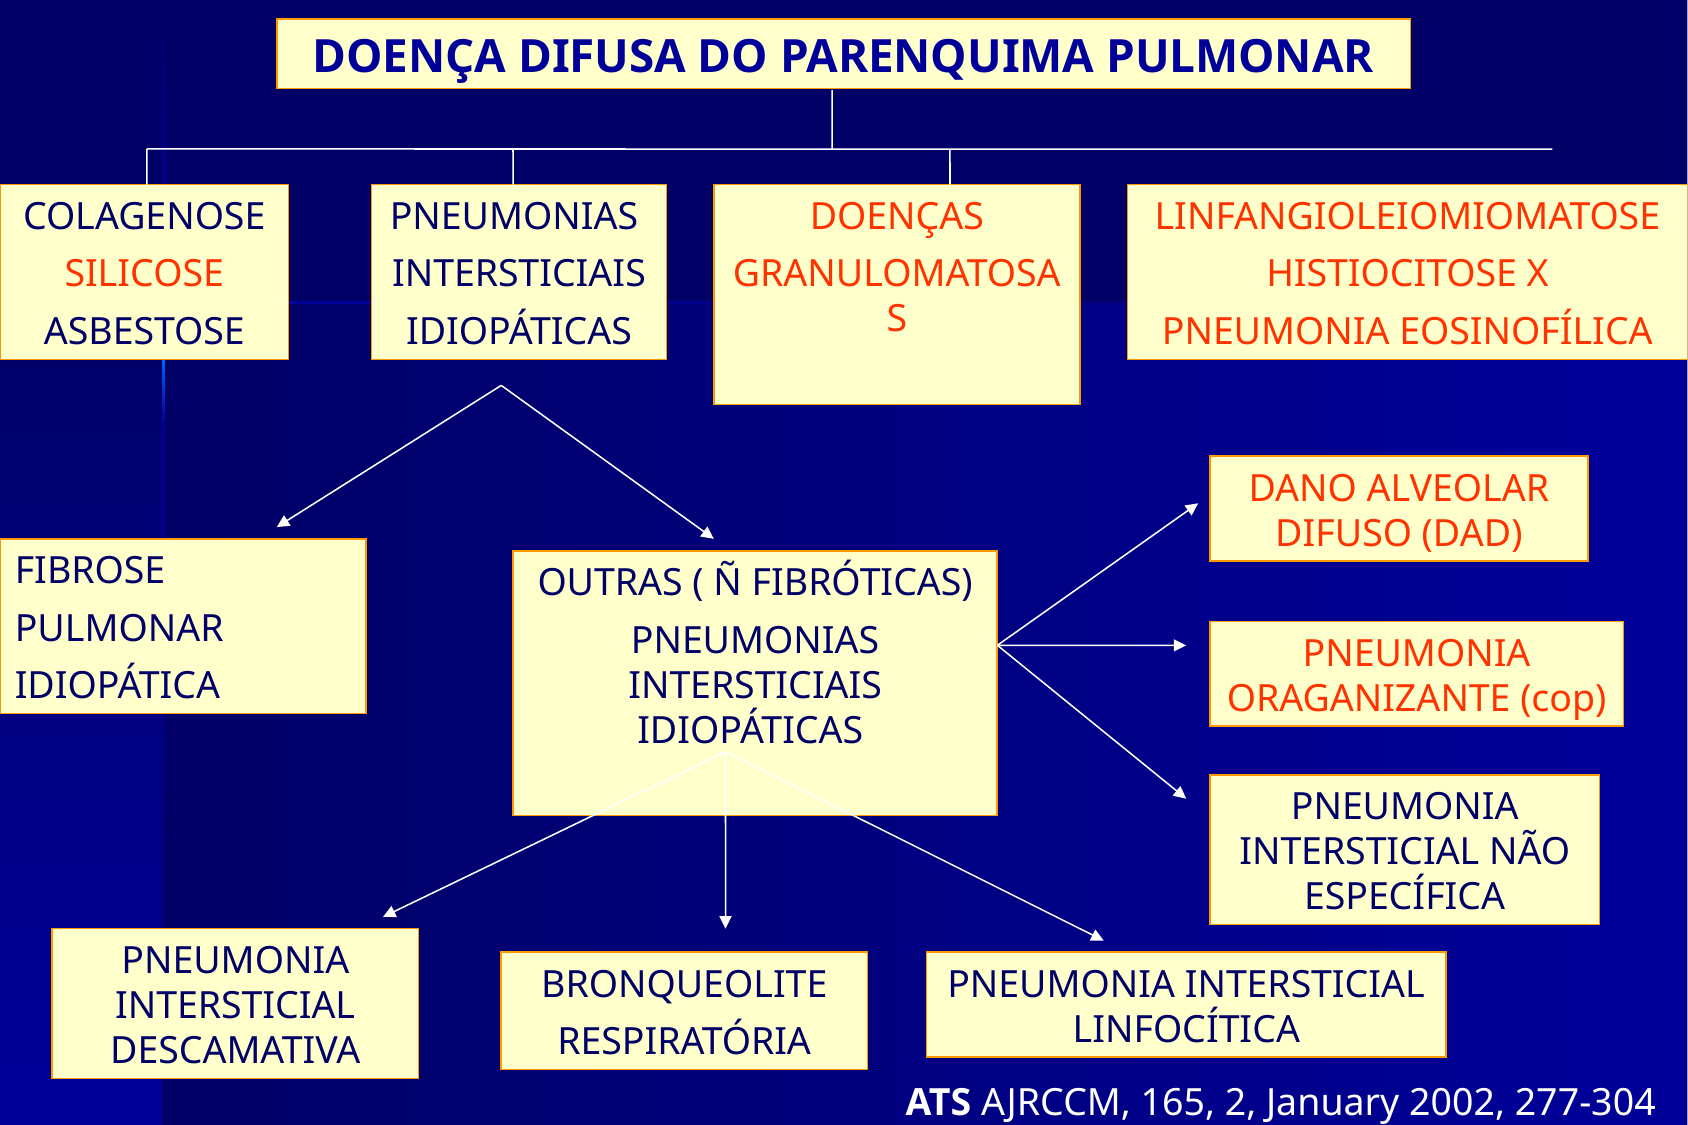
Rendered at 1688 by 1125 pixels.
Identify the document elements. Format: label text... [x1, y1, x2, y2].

text_box ATS AJRCCM, 165, 2, January 2002, 277-304 [890, 1070, 1688, 1125]
text_box COLAGENOSE SILICOSE ASBESTOSE [0, 184, 289, 360]
text_box OUTRAS ( Ñ FIBRÓTICAS) PNEUMONIAS INTERSTICIAIS IDIOPÁTICAS [512, 550, 998, 816]
text_box [383, 751, 725, 918]
text_box [997, 503, 1199, 645]
text_box [719, 751, 732, 929]
text_box [276, 385, 501, 528]
text_box BRONQUEOLITE RESPIRATÓRIA [501, 952, 868, 1070]
text_box DOENÇA DIFUSA DO PARENQUIMA PULMONAR [276, 19, 1411, 89]
text_box PNEUMONIAS INTERSTICIAIS IDIOPÁTICAS [371, 184, 667, 360]
text_box FIBROSE PULMONAR IDIOPÁTICA [0, 538, 367, 714]
text_box [501, 385, 714, 539]
text_box LINFANGIOLEIOMIOMATOSE HISTIOCITOSE X PNEUMONIA EOSINOFÍLICA [1127, 184, 1688, 360]
text_box PNEUMONIA ORAGANIZANTE (cop) [1209, 621, 1624, 727]
text_box PNEUMONIA INTERSTICIAL LINFOCÍTICA [926, 952, 1447, 1057]
text_box PNEUMONIA INTERSTICIAL DESCAMATIVA [52, 928, 419, 1079]
text_box PNEUMONIA INTERSTICIAL NÃO ESPECÍFICA [1209, 774, 1600, 925]
text_box [999, 639, 1187, 652]
text_box DANO ALVEOLAR DIFUSO (DAD) [1209, 456, 1588, 561]
text_box [726, 751, 1104, 941]
text_box DOENÇAS GRANULOMATOSAS [713, 184, 1080, 405]
text_box [997, 645, 1187, 799]
